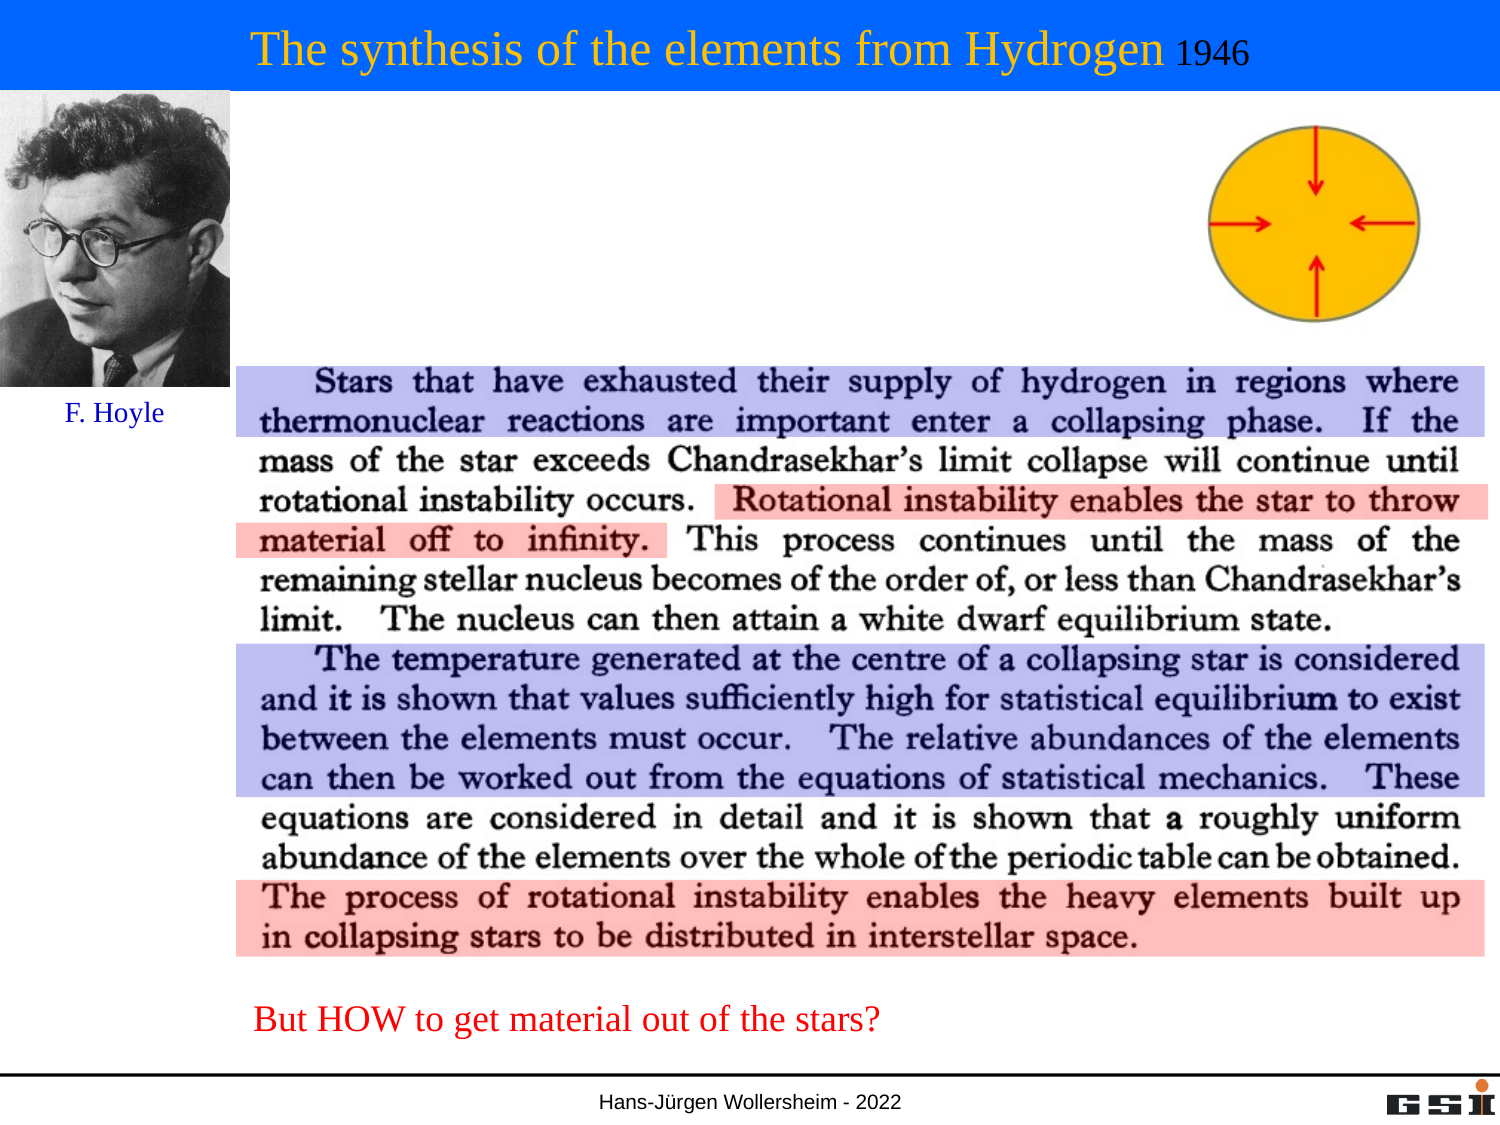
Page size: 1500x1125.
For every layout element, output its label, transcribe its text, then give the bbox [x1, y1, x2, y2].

picture [1186, 112, 1438, 333]
picture [235, 354, 1485, 958]
picture [1387, 1079, 1495, 1115]
text_box But HOW to get material out of the stars? [238, 986, 897, 1046]
title The synthesis of the elements from Hydrogen 1946 [0, 0, 1500, 91]
text_box F. Hoyle [49, 395, 180, 436]
picture [0, 90, 231, 387]
